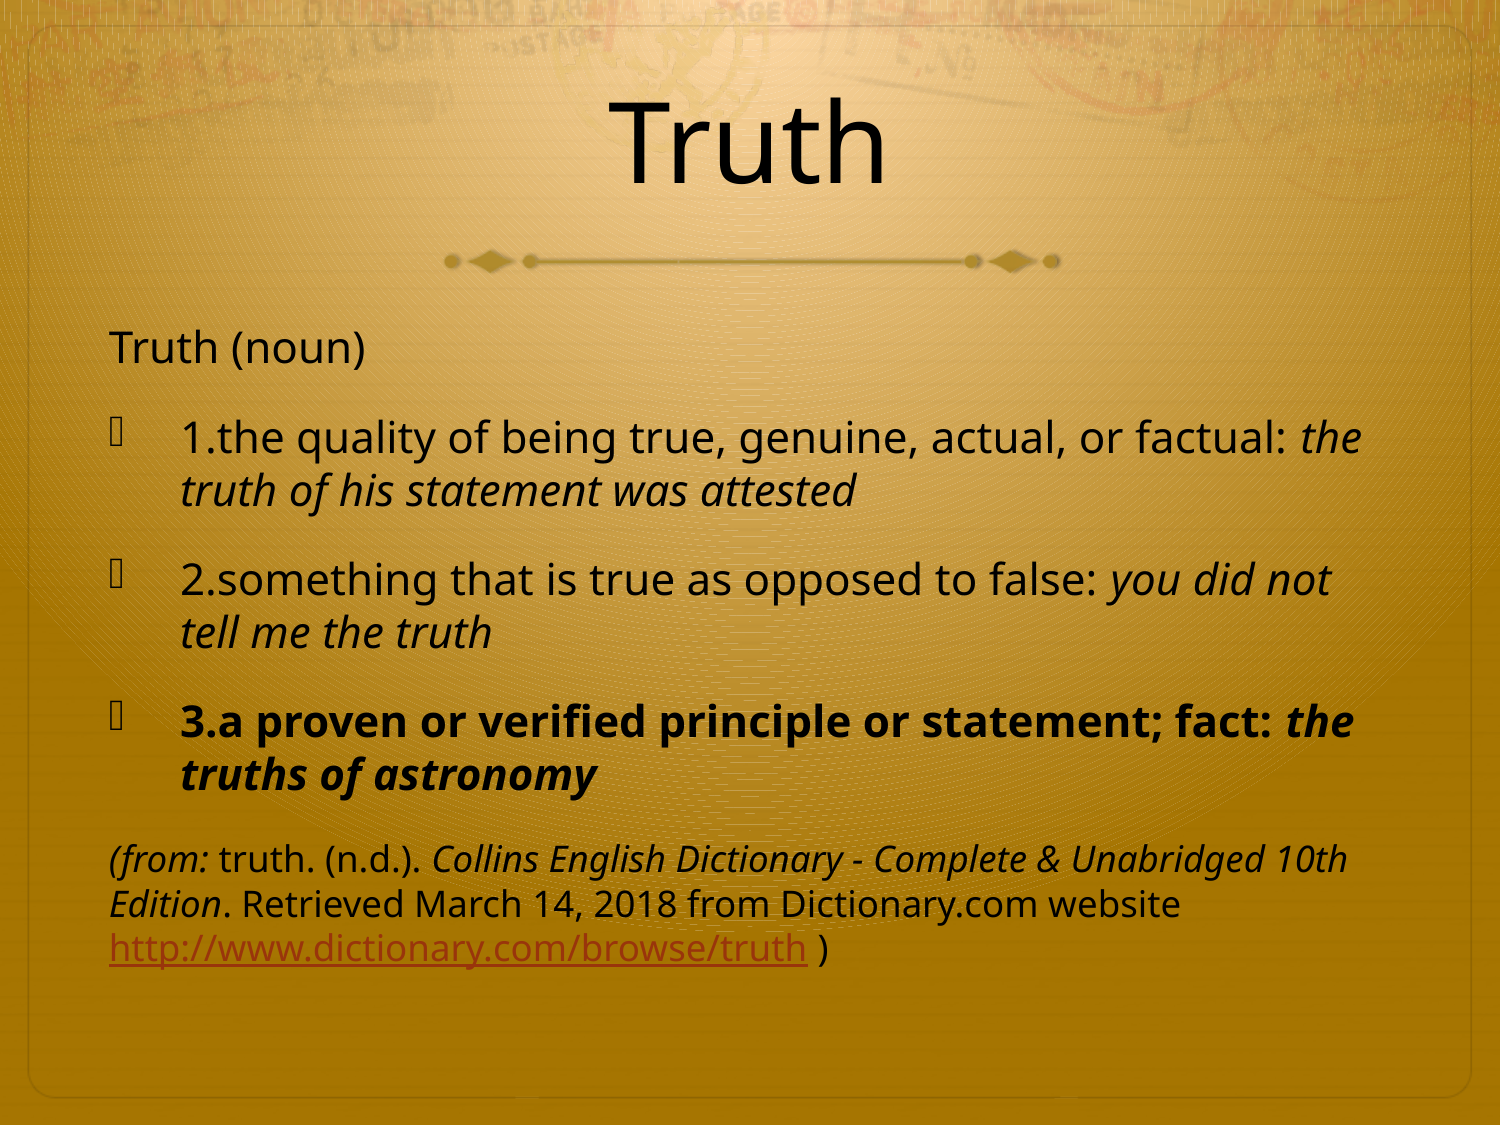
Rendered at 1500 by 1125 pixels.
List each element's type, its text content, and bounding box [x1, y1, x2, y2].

title Truth [93, 45, 1407, 233]
list Truth (noun) 1.the quality of being true, genuine, actual, or factual: the truth of his statement was attested 2.something that is true as opposed to false: you did not tell me the truth 3.a proven or verified principle or statement; fact: the truths of astronomy (from: truth. (n.d.). Collins English Dictionary - Complete & Unabridged 10th Edition. Retrieved March 14, 2018 from Dictionary.com website http://www.dictionary.com/browse/truth ) [93, 312, 1407, 988]
picture [0, 0, 1500, 1125]
